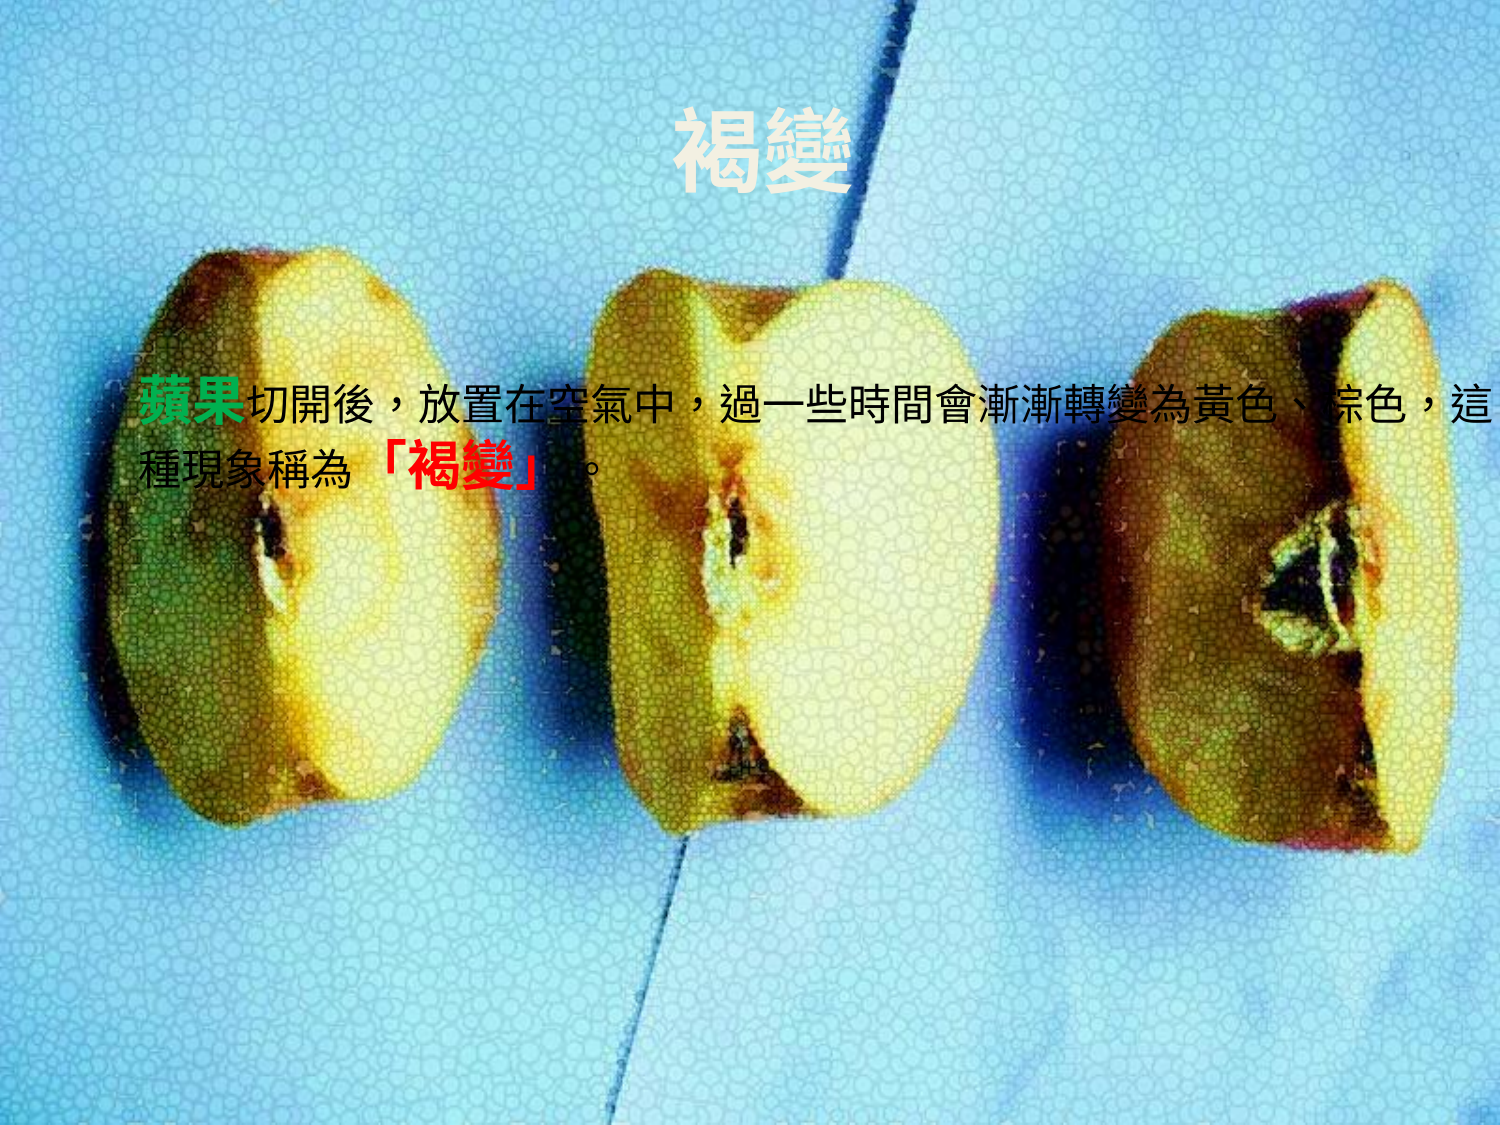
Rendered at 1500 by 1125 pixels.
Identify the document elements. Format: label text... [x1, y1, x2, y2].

title 褐變 [88, 54, 1439, 243]
picture [0, 0, 1500, 1125]
list 蘋果切開後，放置在空氣中，過一些時間會漸漸轉變為黃色、棕色，這種現象稱為「褐變」。 [123, 219, 1500, 504]
